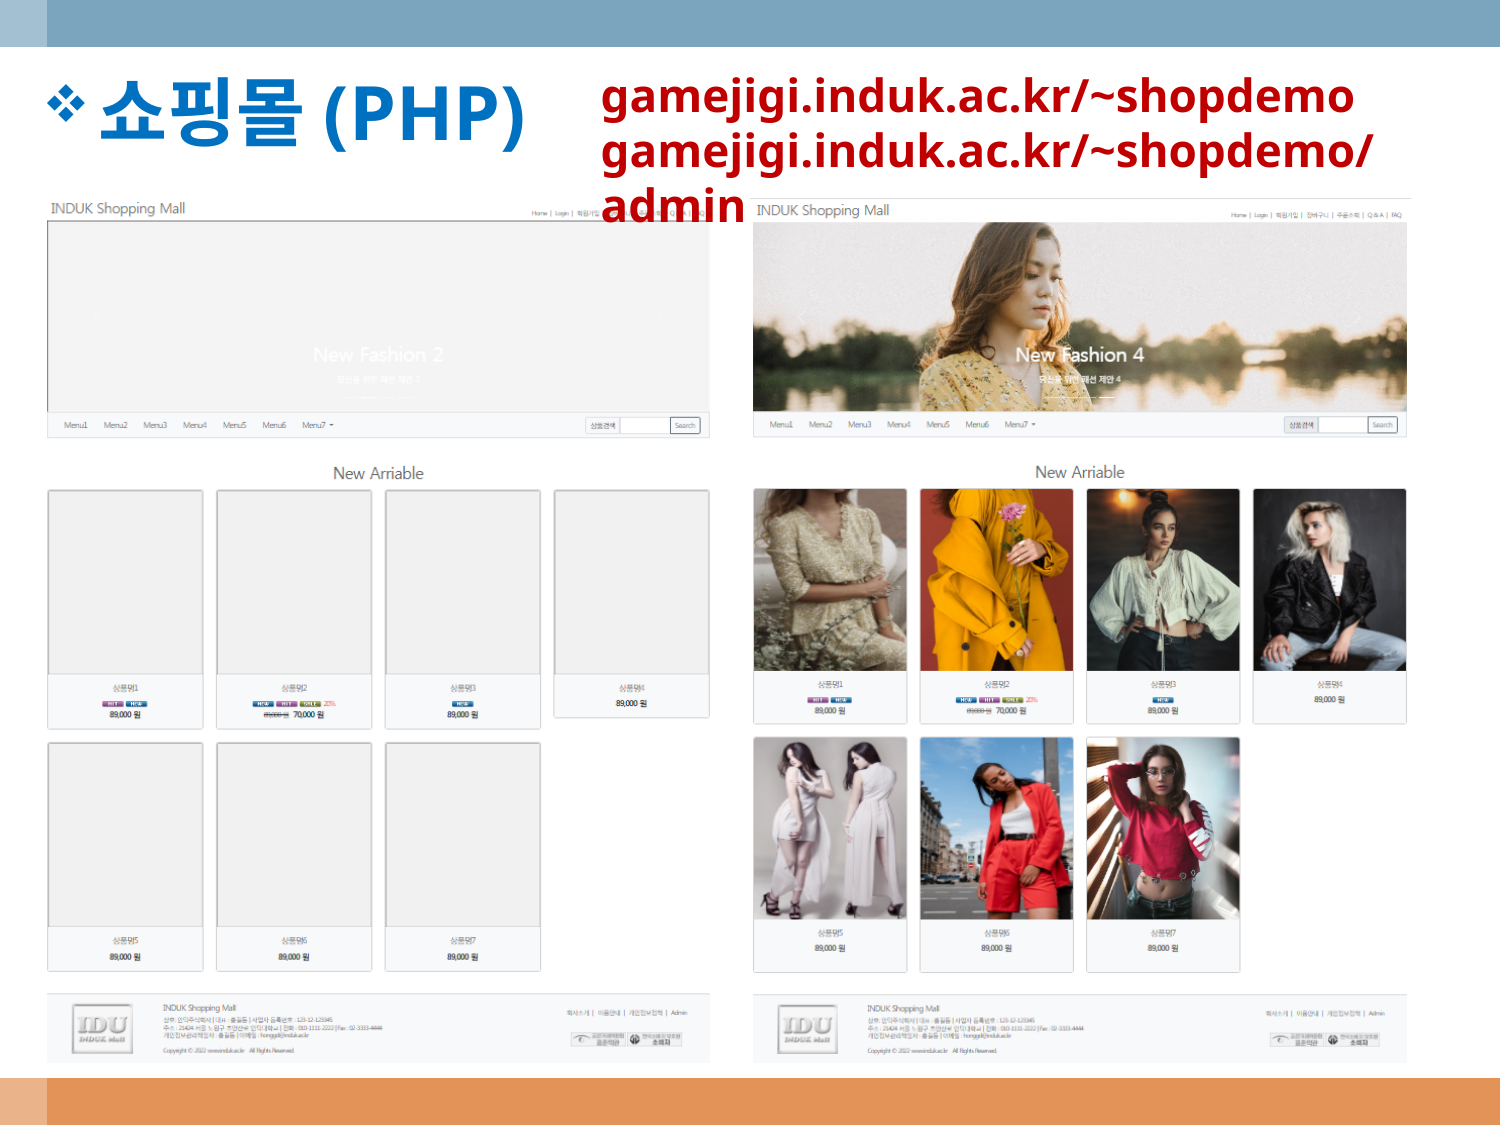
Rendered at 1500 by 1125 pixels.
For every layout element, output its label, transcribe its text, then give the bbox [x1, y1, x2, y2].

text_box gamejigi.induk.ac.kr/~shopdemo gamejigi.induk.ac.kr/~shopdemo/admin [585, 58, 1474, 239]
text_box 쇼핑몰(PHP) [27, 57, 548, 164]
picture [41, 197, 716, 1068]
picture [749, 197, 1411, 1067]
